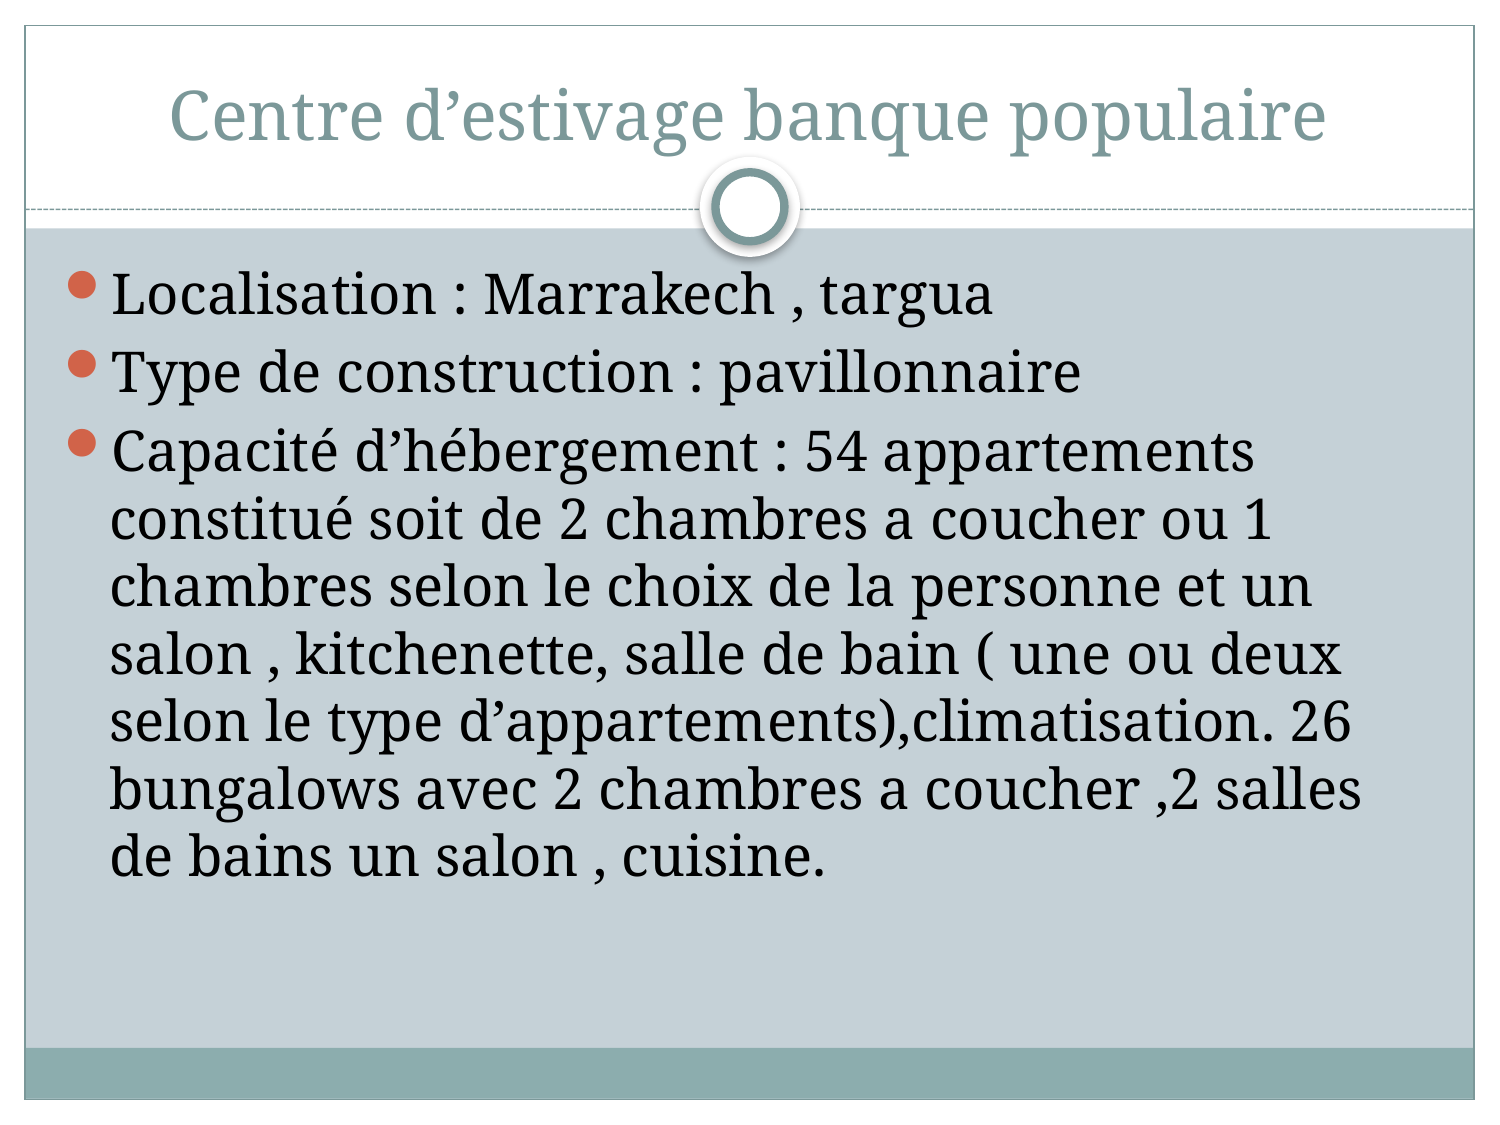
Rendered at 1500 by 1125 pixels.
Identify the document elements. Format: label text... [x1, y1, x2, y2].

list Localisation : Marrakech , targua Type de construction : pavillonnaire Capacité d’hébergement : 54 appartements constitué soit de 2 chambres a coucher ou 1 chambres selon le choix de la personne et un salon , kitchenette, salle de bain ( une ou deux selon le type d’appartements),climatisation. 26 bungalows avec 2 chambres a coucher ,2 salles de bains un salon , cuisine. [49, 250, 1445, 1001]
title Centre d’estivage banque populaire [49, 37, 1450, 162]
